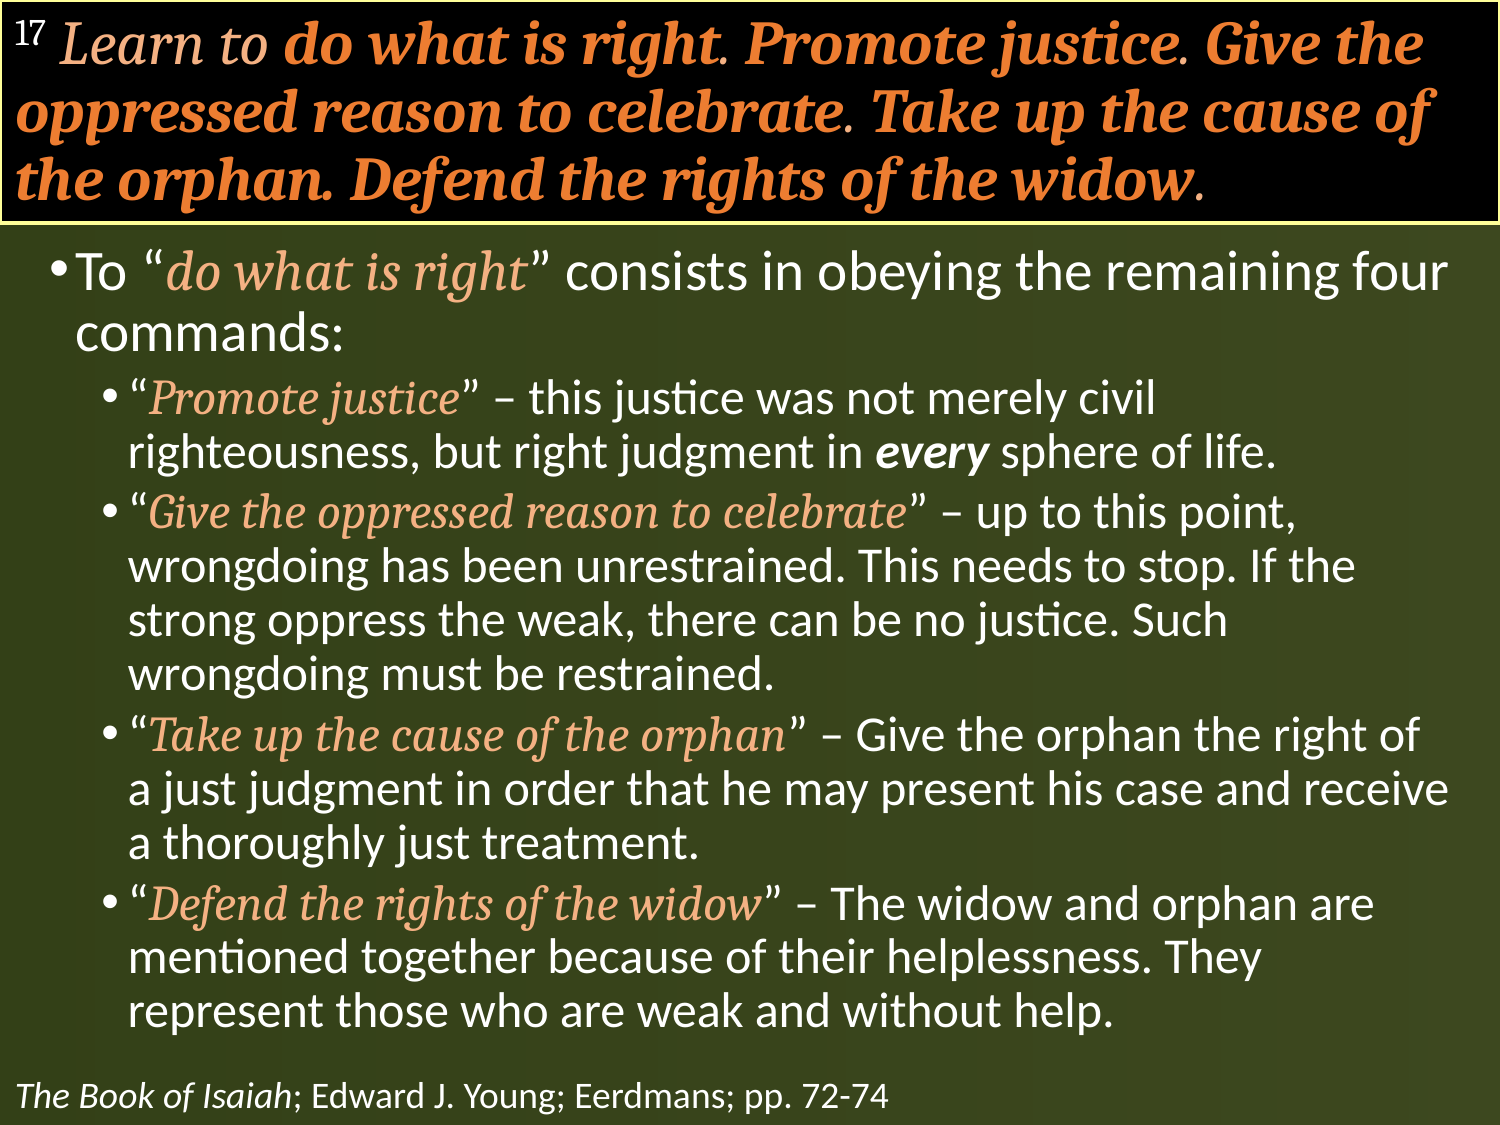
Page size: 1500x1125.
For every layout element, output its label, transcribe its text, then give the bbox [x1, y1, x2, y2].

text_box The Book of Isaiah; Edward J. Young; Eerdmans; pp. 72-74 [0, 1063, 1500, 1124]
title 17 Learn to do what is right. Promote justice. Give the oppressed reason to celebrate. Take up the cause of the orphan. Defend the rights of the widow. [0, 0, 1500, 223]
list To “do what is right” consists in obeying the remaining four commands: “Promote justice” – this justice was not merely civil righteousness, but right judgment in every sphere of life. “Give the oppressed reason to celebrate” – up to this point, wrongdoing has been unrestrained. This needs to stop. If the strong oppress the weak, there can be no justice. Such wrongdoing must be restrained. “Take up the cause of the orphan” – Give the orphan the right of a just judgment in order that he may present his case and receive a thoroughly just treatment. “Defend the rights of the widow” – The widow and orphan are mentioned together because of their helplessness. They represent those who are weak and without help. [34, 233, 1466, 1063]
